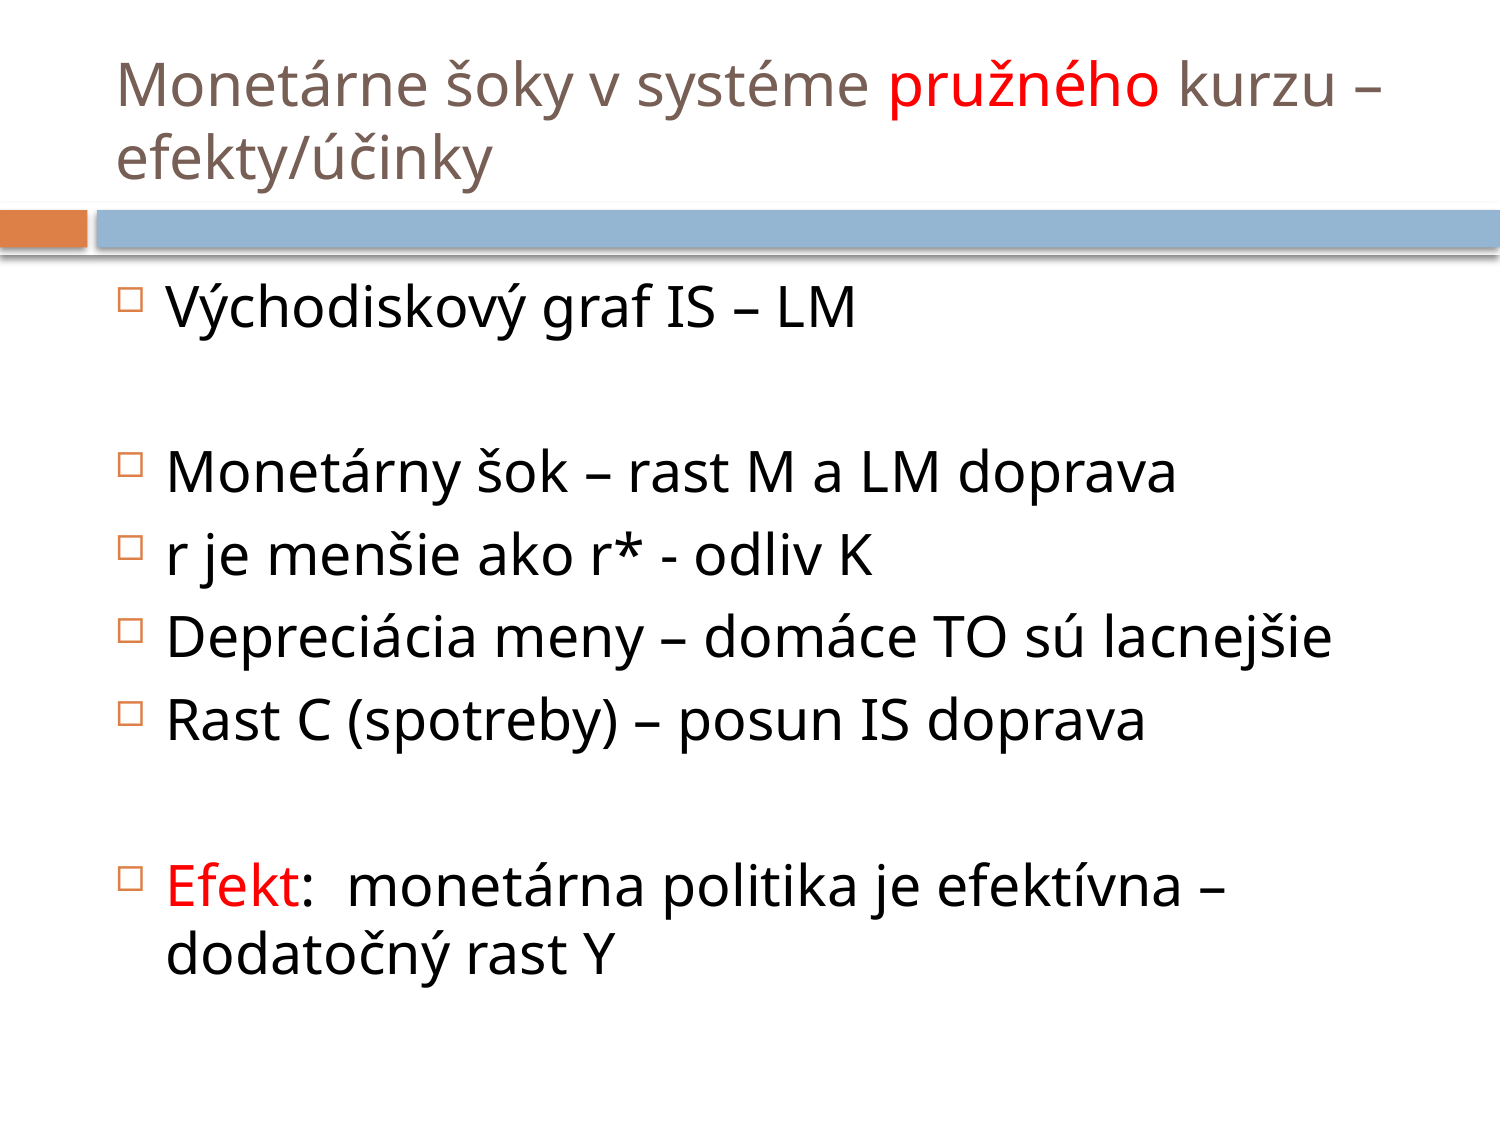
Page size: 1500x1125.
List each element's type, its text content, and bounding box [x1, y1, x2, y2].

title Monetárne šoky v systéme pružného kurzu – efekty/účinky [100, 37, 1438, 200]
list Východiskový graf IS – LM Monetárny šok – rast M a LM doprava r je menšie ako r* - odliv K Depreciácia meny – domáce TO sú lacnejšie Rast C (spotreby) – posun IS doprava Efekt: monetárna politika je efektívna – dodatočný rast Y [100, 262, 1438, 1000]
